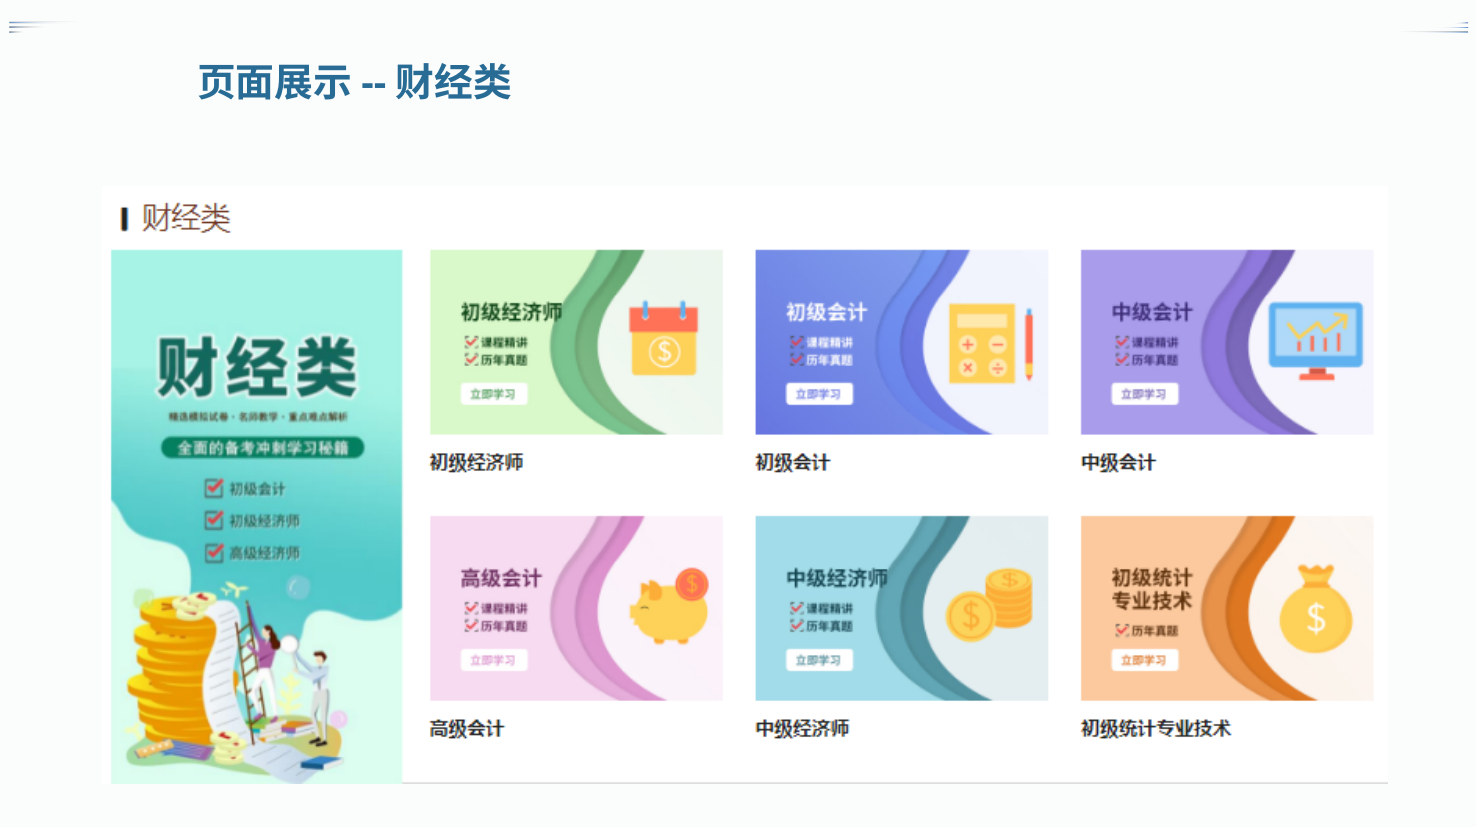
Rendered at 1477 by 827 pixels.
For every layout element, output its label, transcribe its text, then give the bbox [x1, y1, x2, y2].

picture [0, 0, 88, 55]
picture [102, 186, 1388, 784]
picture [1388, 0, 1477, 55]
text_box 页面展示--财经类 [192, 45, 679, 118]
